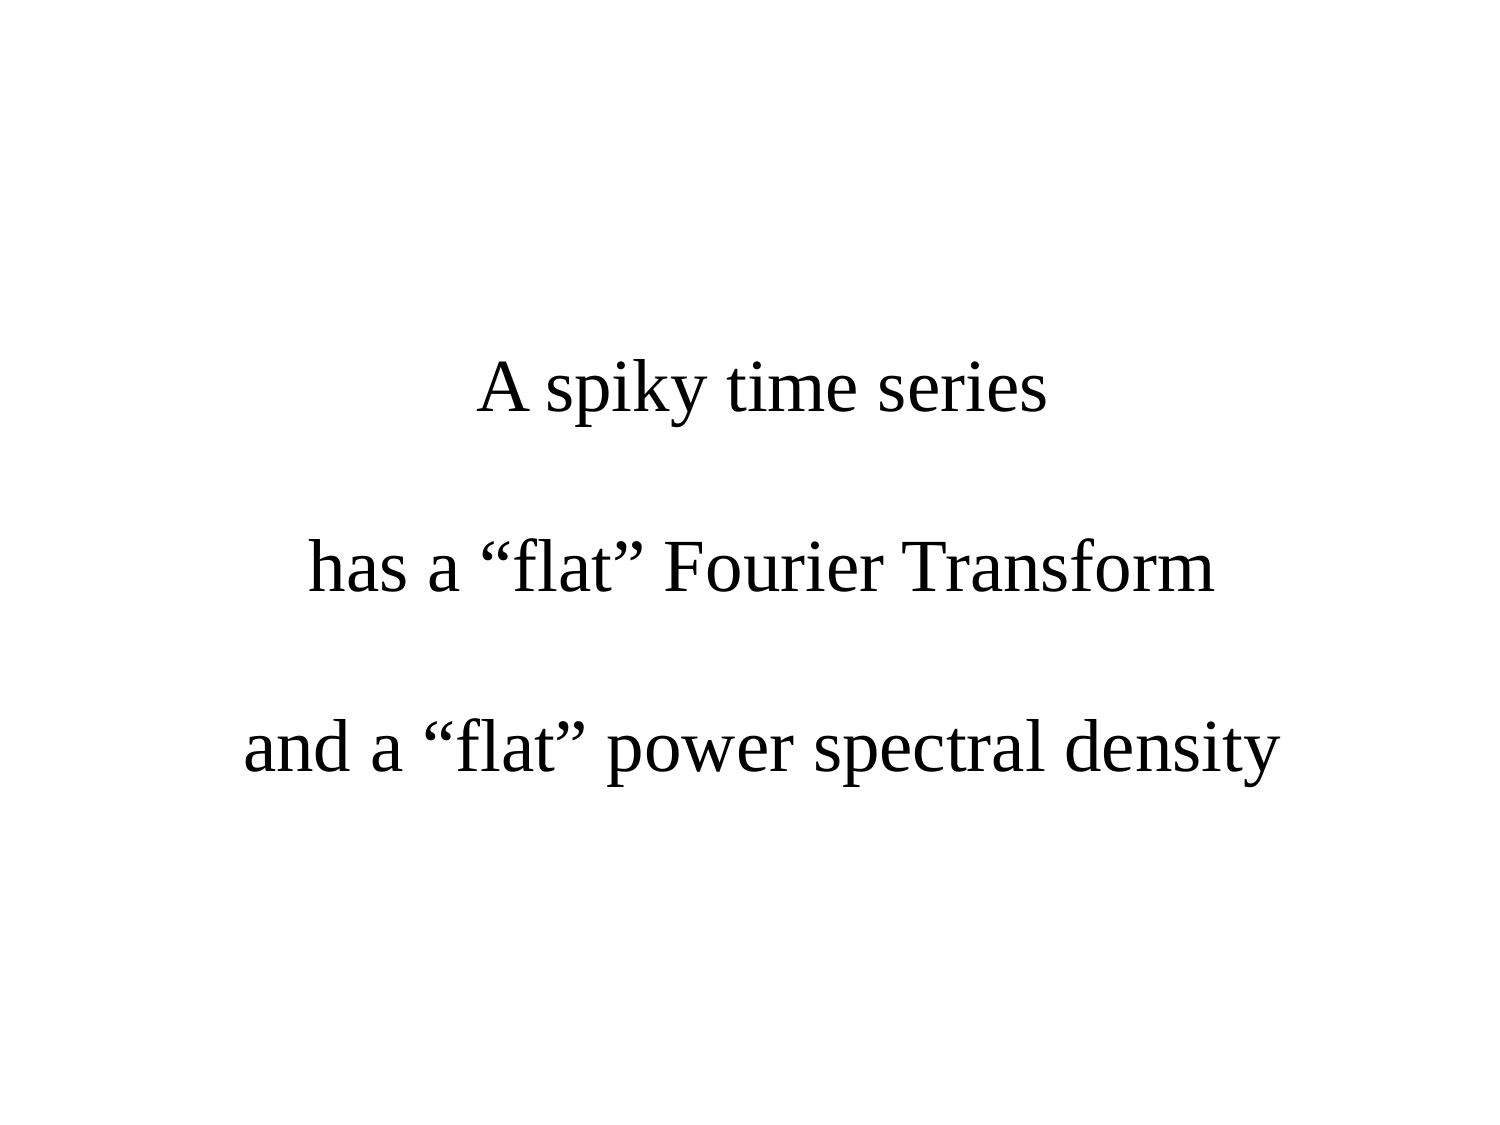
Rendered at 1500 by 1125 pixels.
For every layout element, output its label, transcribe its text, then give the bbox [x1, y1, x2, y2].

title A spiky time series has a “flat” Fourier Transform and a “flat” power spectral density [87, 274, 1438, 938]
